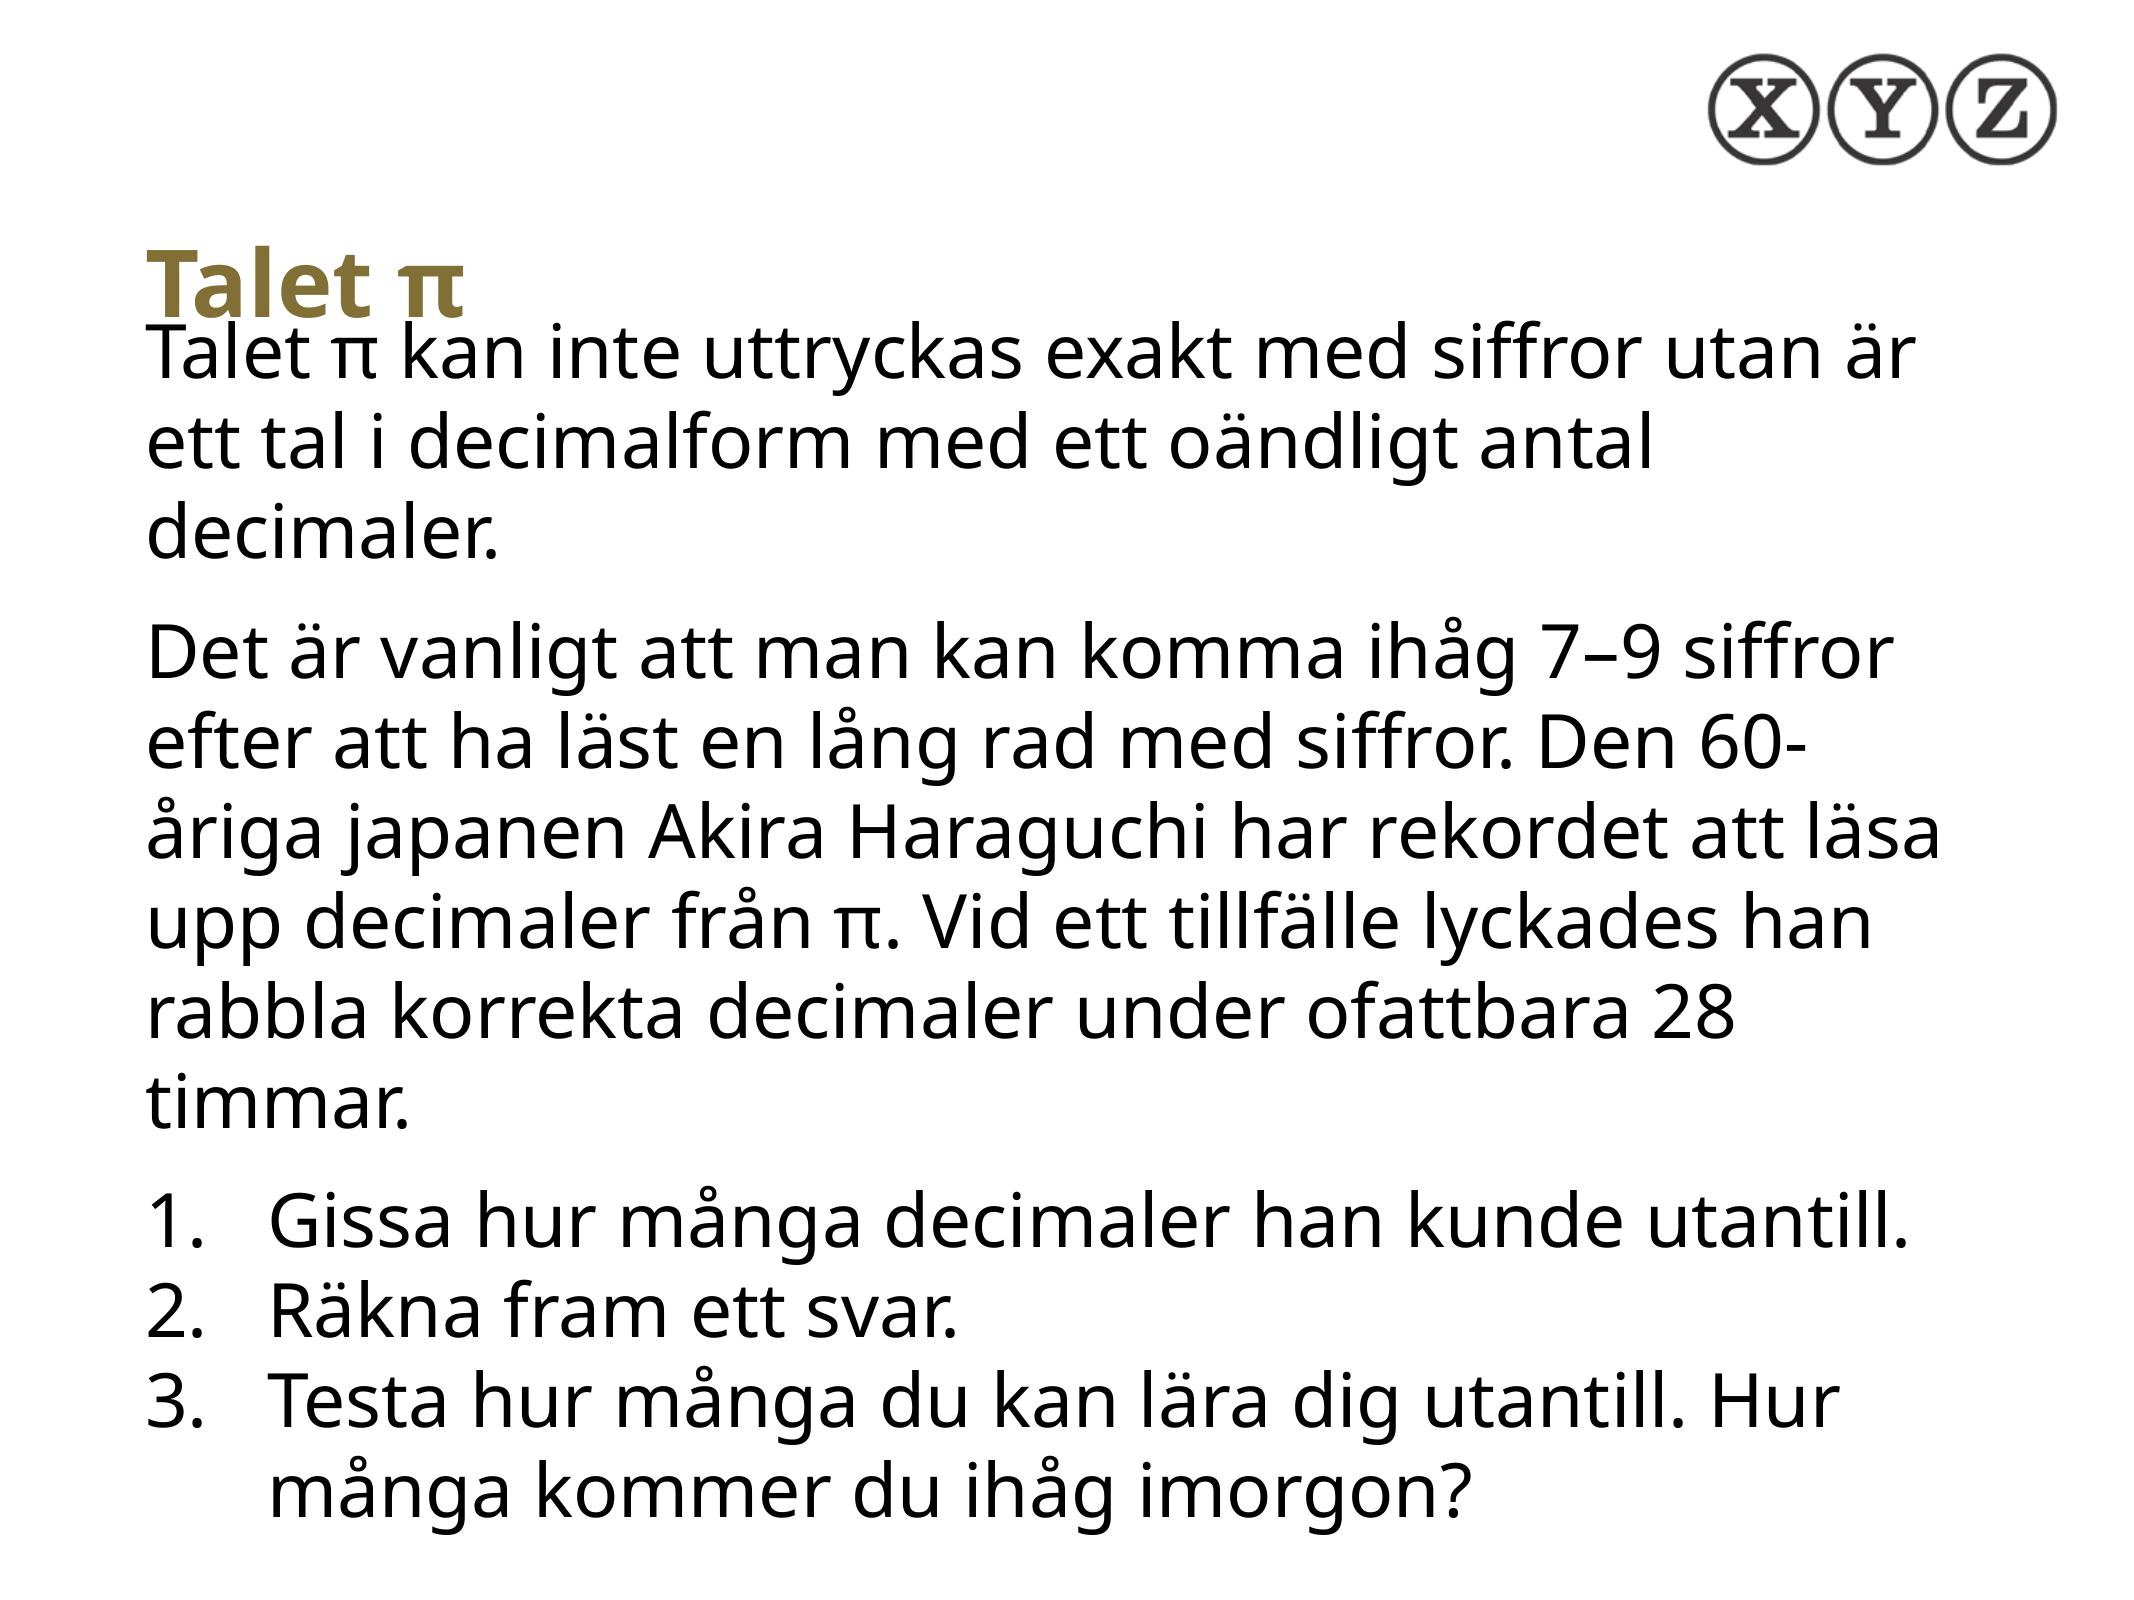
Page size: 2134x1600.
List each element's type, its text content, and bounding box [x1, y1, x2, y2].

text_box Talet π kan inte uttryckas exakt med siffror utan är ett tal i decimalform med ett oändligt antal decimaler. Det är vanligt att man kan komma ihåg 7–9 siffror efter att ha läst en lång rad med siffror. Den 60-åriga japanen Akira Haraguchi har rekordet att läsa upp decimaler från π. Vid ett tillfälle lyckades han rabbla korrekta decimaler under ofattbara 28 timmar. Gissa hur många decimaler han kunde utantill. Räkna fram ett svar. Testa hur många du kan lära dig utantill. Hur många kommer du ihåg imorgon? [145, 374, 1977, 1462]
picture [1687, 22, 2086, 188]
text_box Talet π [145, 221, 1043, 337]
